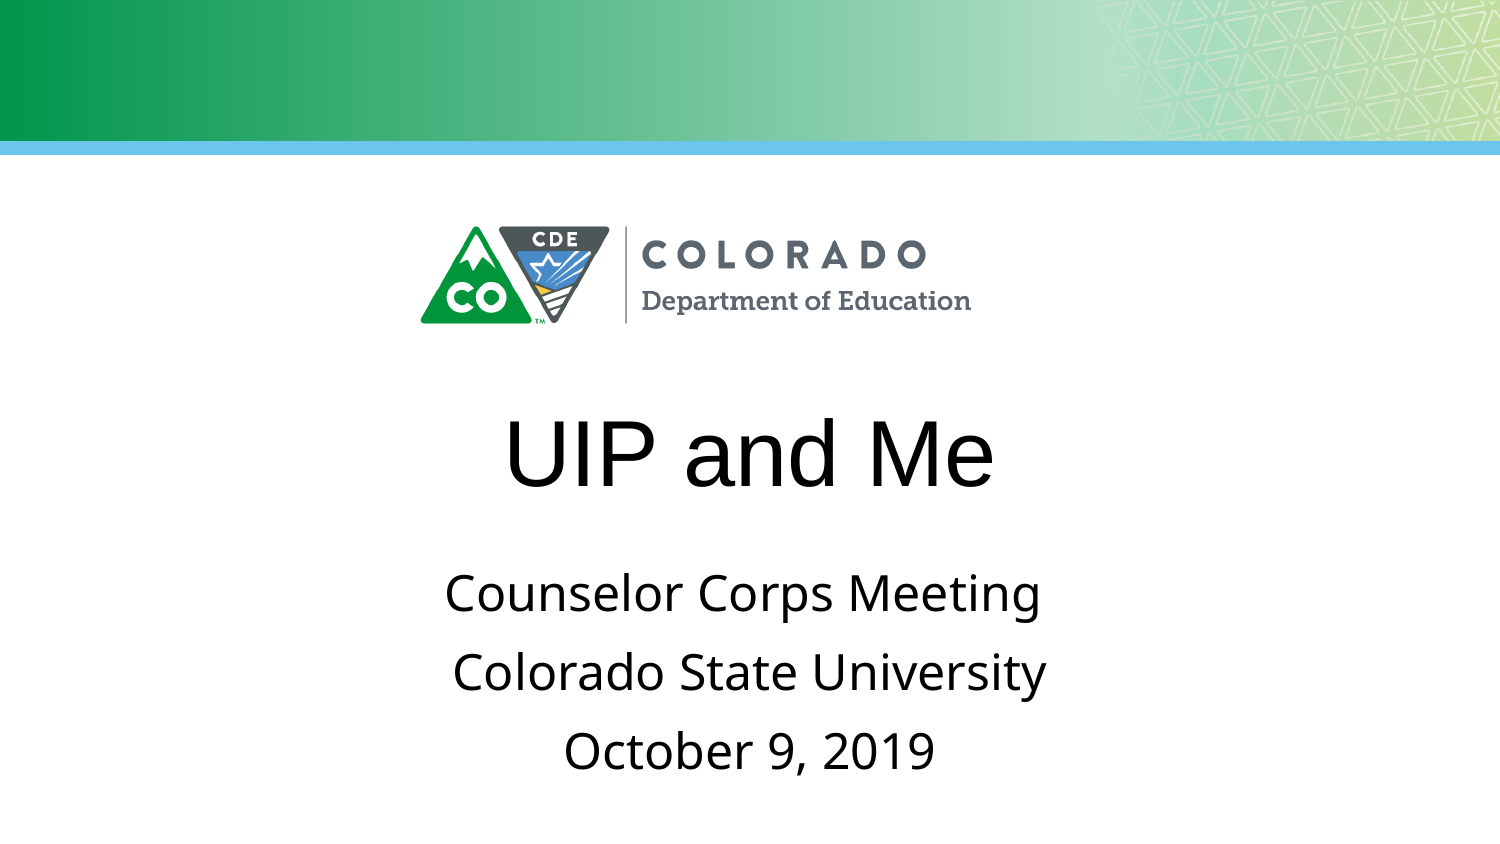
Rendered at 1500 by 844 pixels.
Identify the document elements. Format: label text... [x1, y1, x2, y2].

title UIP and Me [187, 392, 1313, 561]
picture [418, 224, 972, 325]
subtitle Counselor Corps Meeting Colorado State University October 9, 2019 [187, 561, 1313, 635]
picture [0, 0, 1500, 155]
